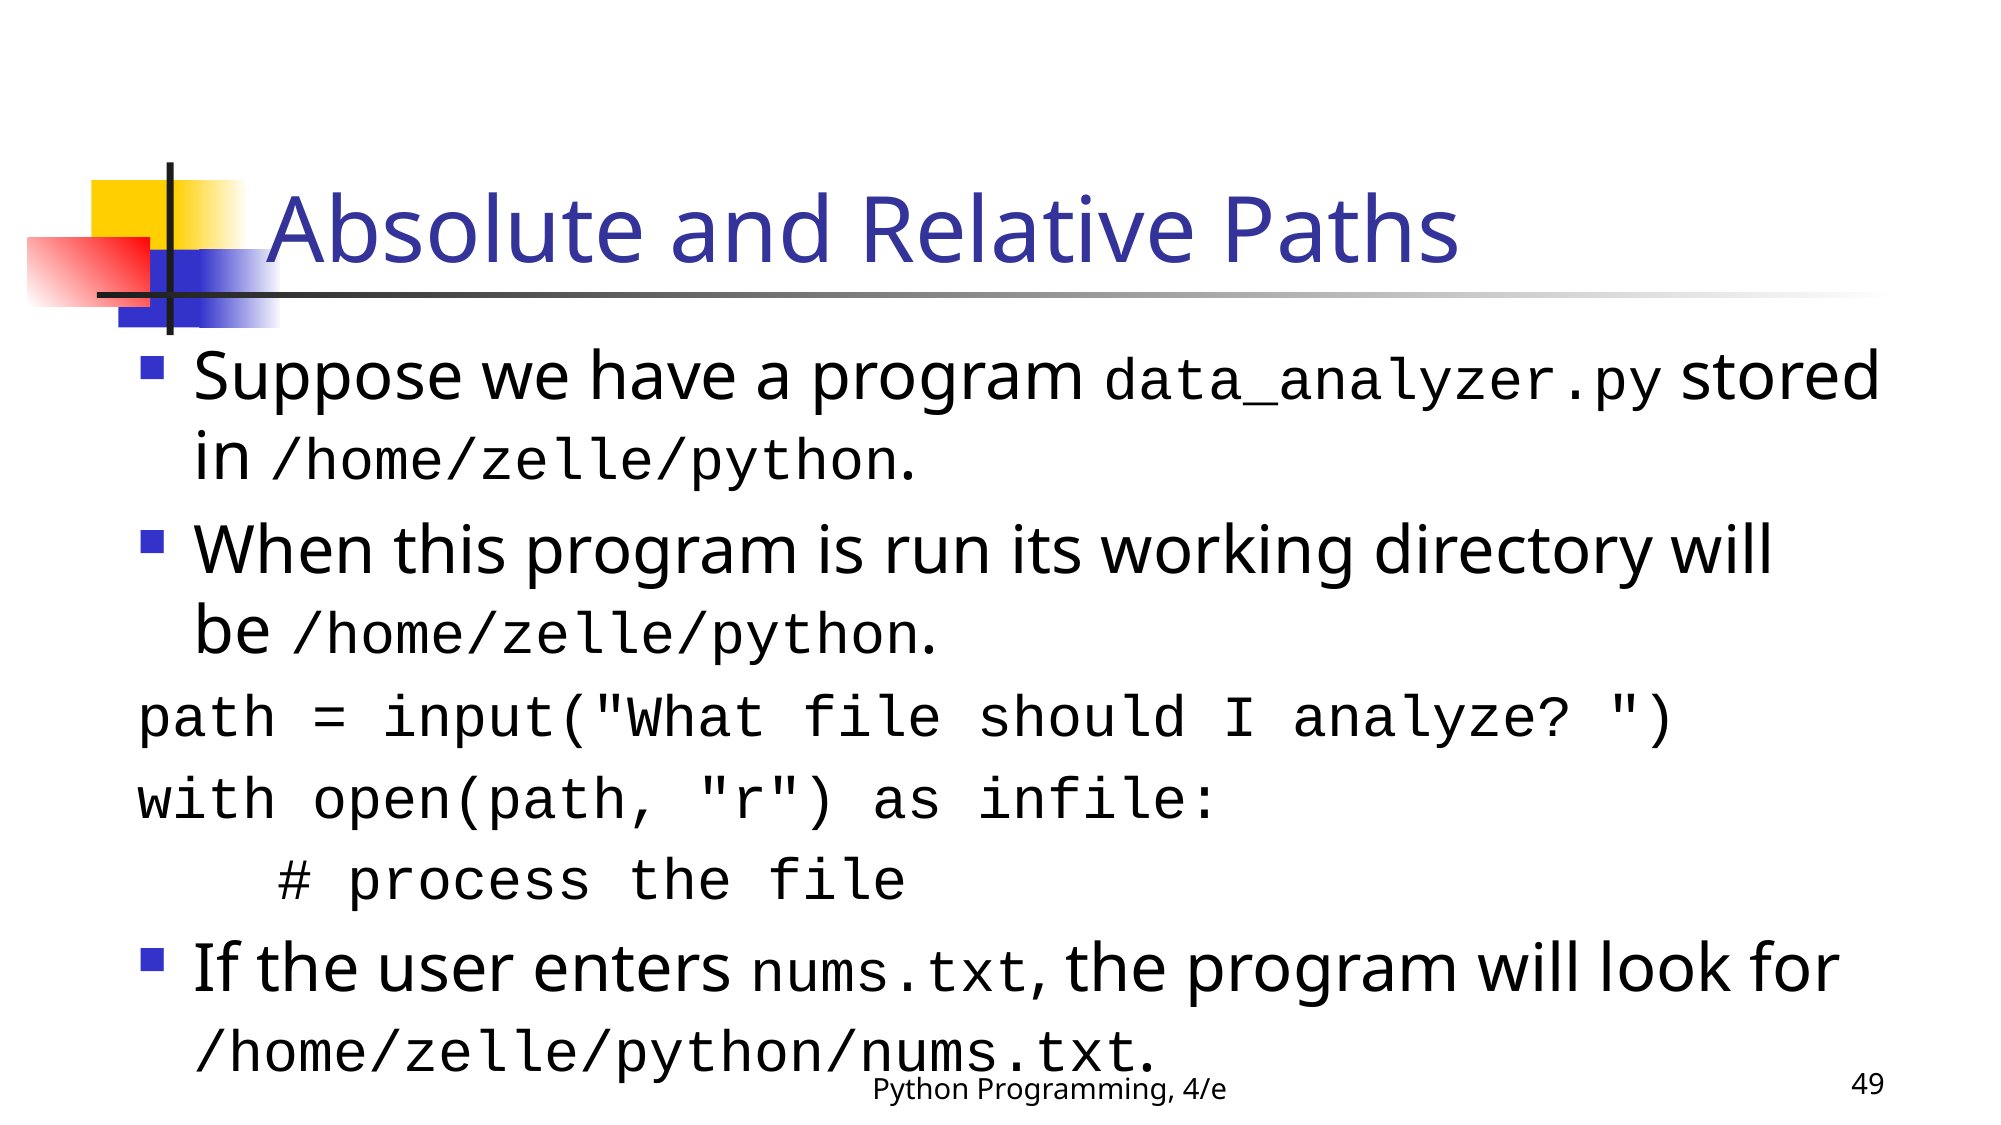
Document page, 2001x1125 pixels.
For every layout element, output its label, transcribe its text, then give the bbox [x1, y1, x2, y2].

list Suppose we have a program data_analyzer.py stored in /home/zelle/python. When this program is run its working directory will be /home/zelle/python. path = input("What file should I analyze? ") with open(path, "r") as infile: # process the file If the user enters nums.txt, the program will look for /home/zelle/python/nums.txt. [122, 325, 1957, 1001]
footer Python Programming, 4/e [733, 1037, 1367, 1113]
slide_number 49 [1483, 1037, 1901, 1113]
title Absolute and Relative Paths [251, 101, 1957, 289]
